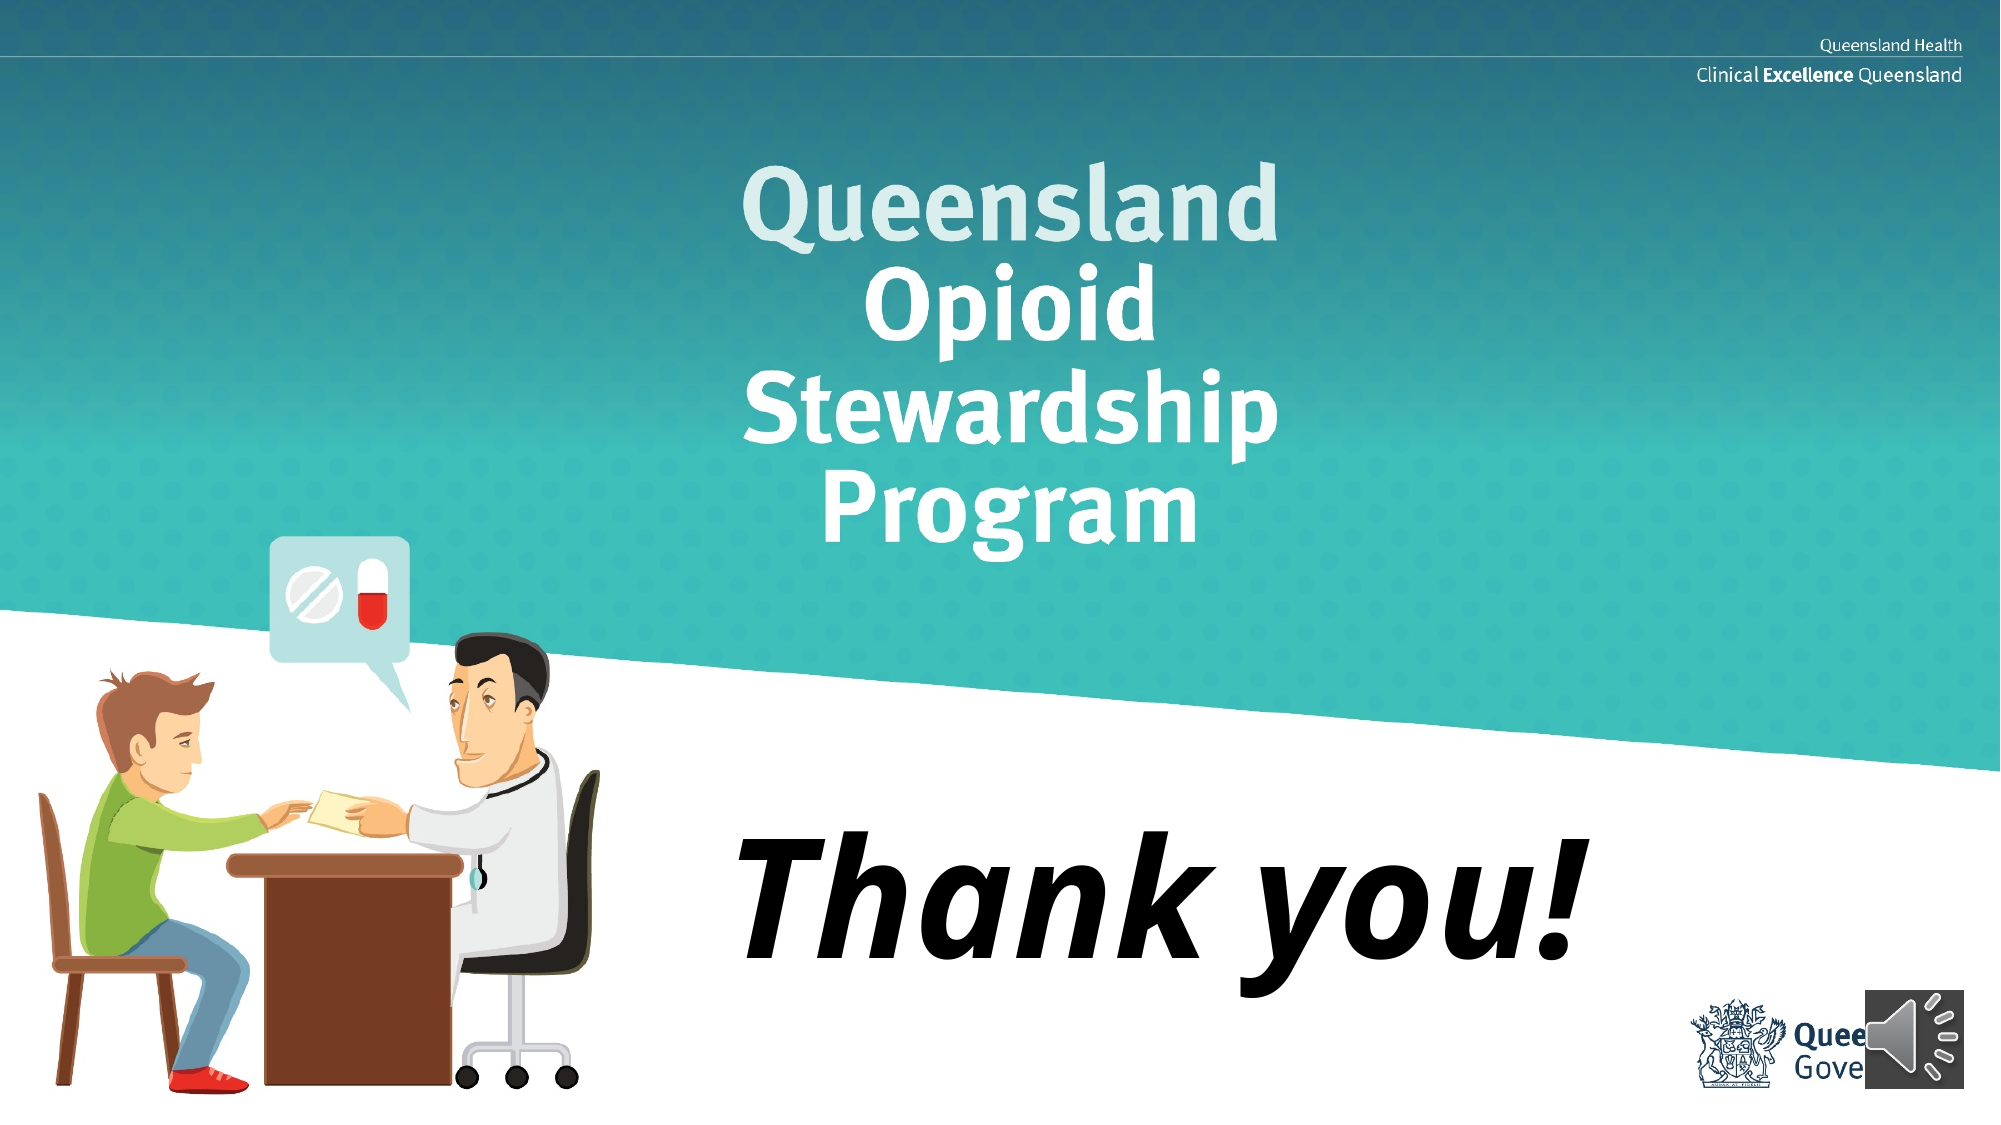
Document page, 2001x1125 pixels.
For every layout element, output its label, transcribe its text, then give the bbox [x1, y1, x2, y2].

picture [0, 0, 2000, 1125]
text_box Thank you! [710, 807, 1758, 1086]
